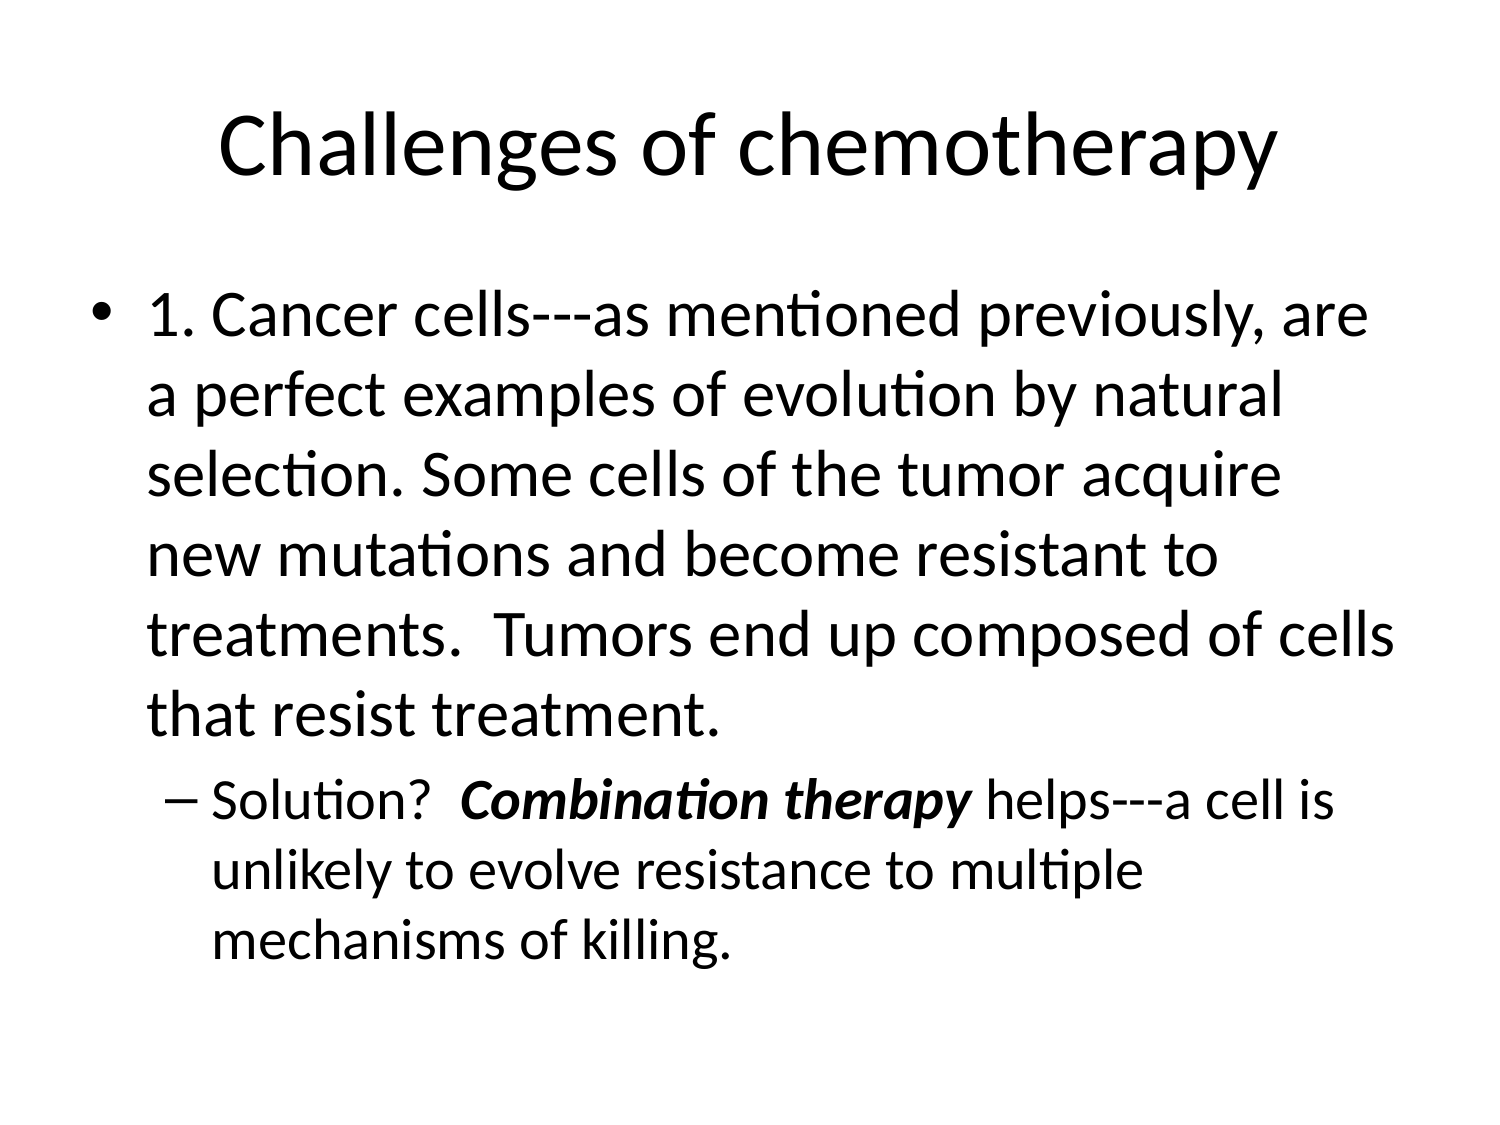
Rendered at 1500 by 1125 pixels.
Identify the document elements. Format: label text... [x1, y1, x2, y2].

list 1. Cancer cells---as mentioned previously, are a perfect examples of evolution by natural selection. Some cells of the tumor acquire new mutations and become resistant to treatments. Tumors end up composed of cells that resist treatment. Solution? Combination therapy helps---a cell is unlikely to evolve resistance to multiple mechanisms of killing. [75, 262, 1425, 1005]
title Challenges of chemotherapy [75, 45, 1425, 233]
